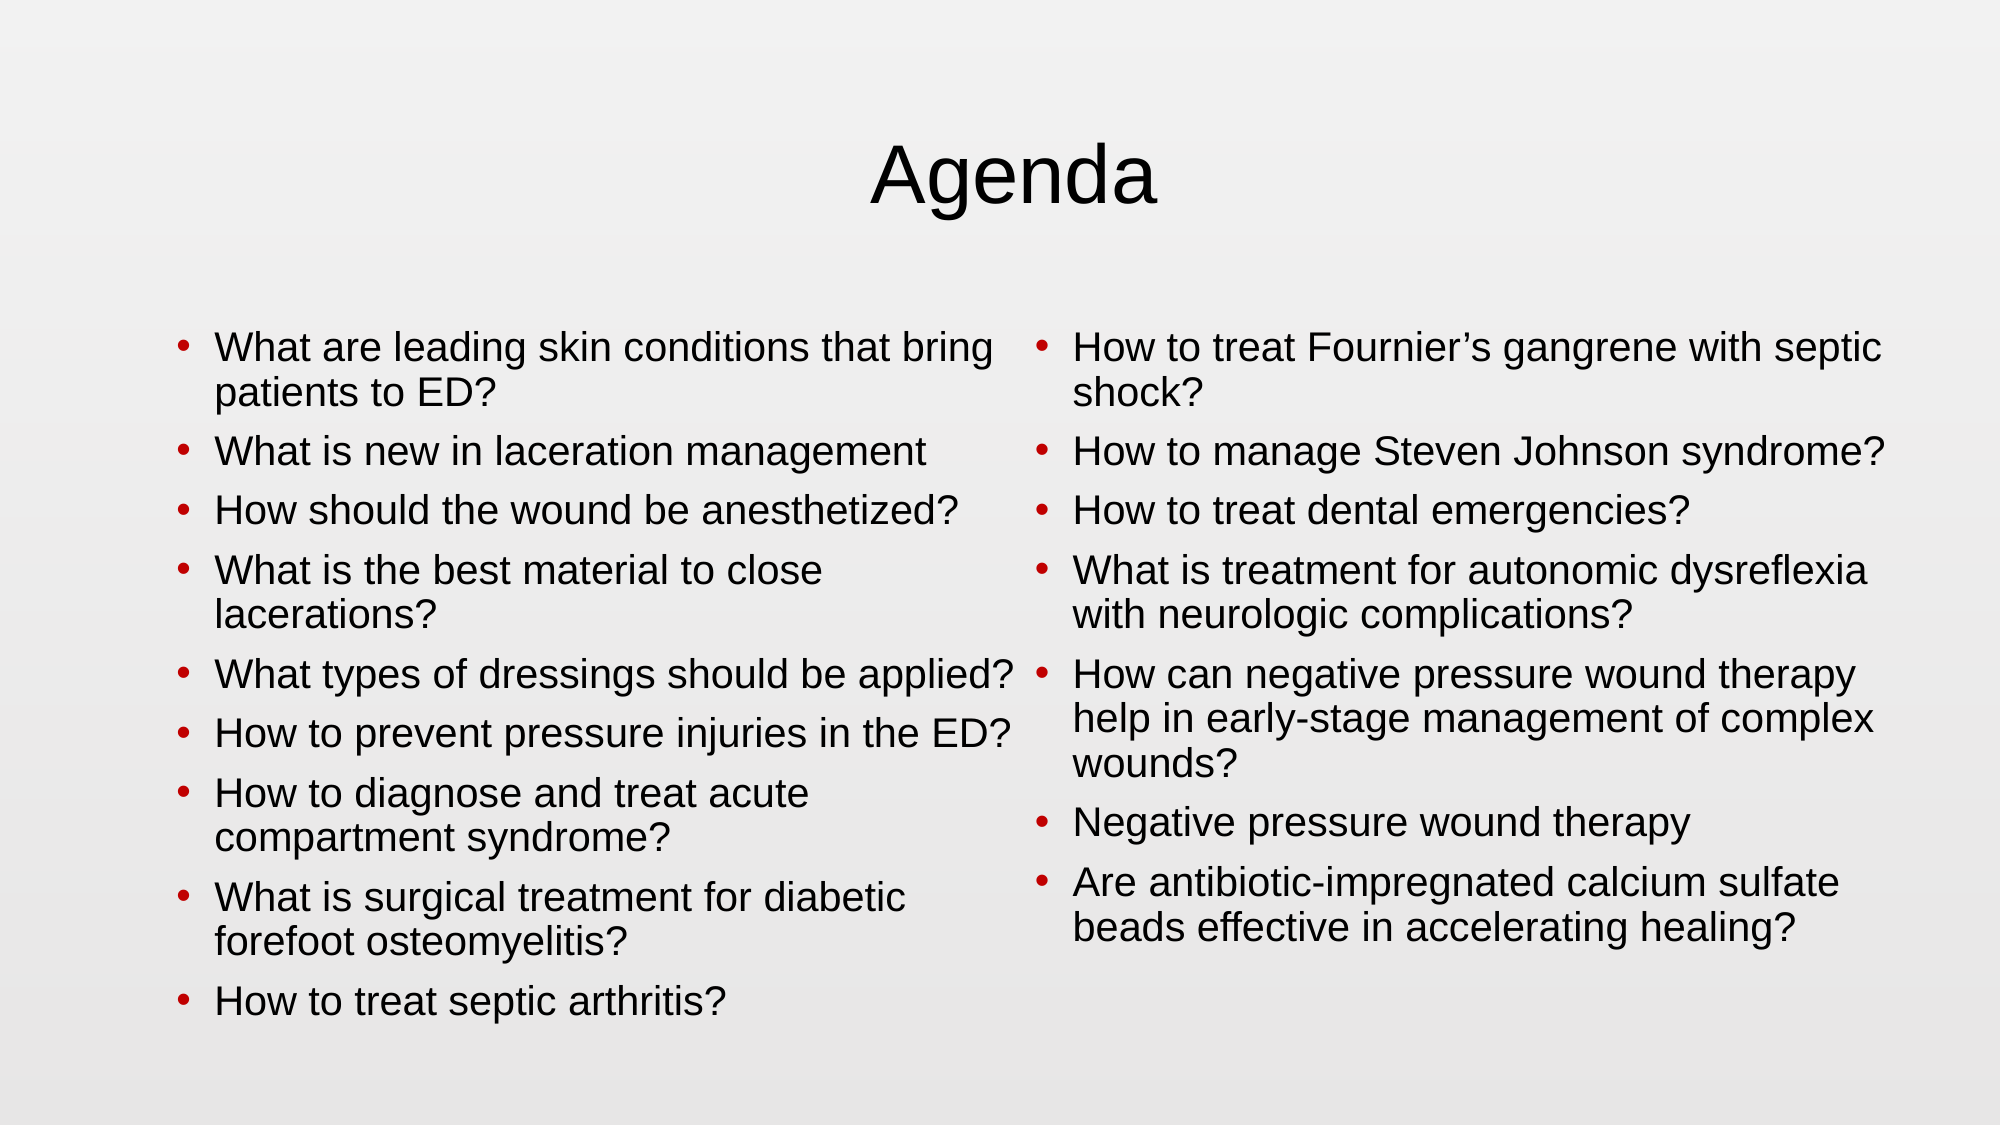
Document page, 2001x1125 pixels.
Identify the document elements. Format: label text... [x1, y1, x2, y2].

title Agenda [83, 67, 1945, 285]
text_box What are leading skin conditions that bring patients to ED? What is new in laceration management How should the wound be anesthetized? What is the best material to close lacerations? What types of dressings should be applied? How to prevent pressure injuries in the ED? How to diagnose and treat acute compartment syndrome? What is surgical treatment for diabetic forefoot osteomyelitis? How to treat septic arthritis? How to treat Fournier’s gangrene with septic shock? How to manage Steven Johnson syndrome? How to treat dental emergencies? What is treatment for autonomic dysreflexia with neurologic complications? How can negative pressure wound therapy help in early-stage management of complex wounds? Negative pressure wound therapy Are antibiotic-impregnated calcium sulfate beads effective in accelerating healing? [161, 318, 1909, 1032]
